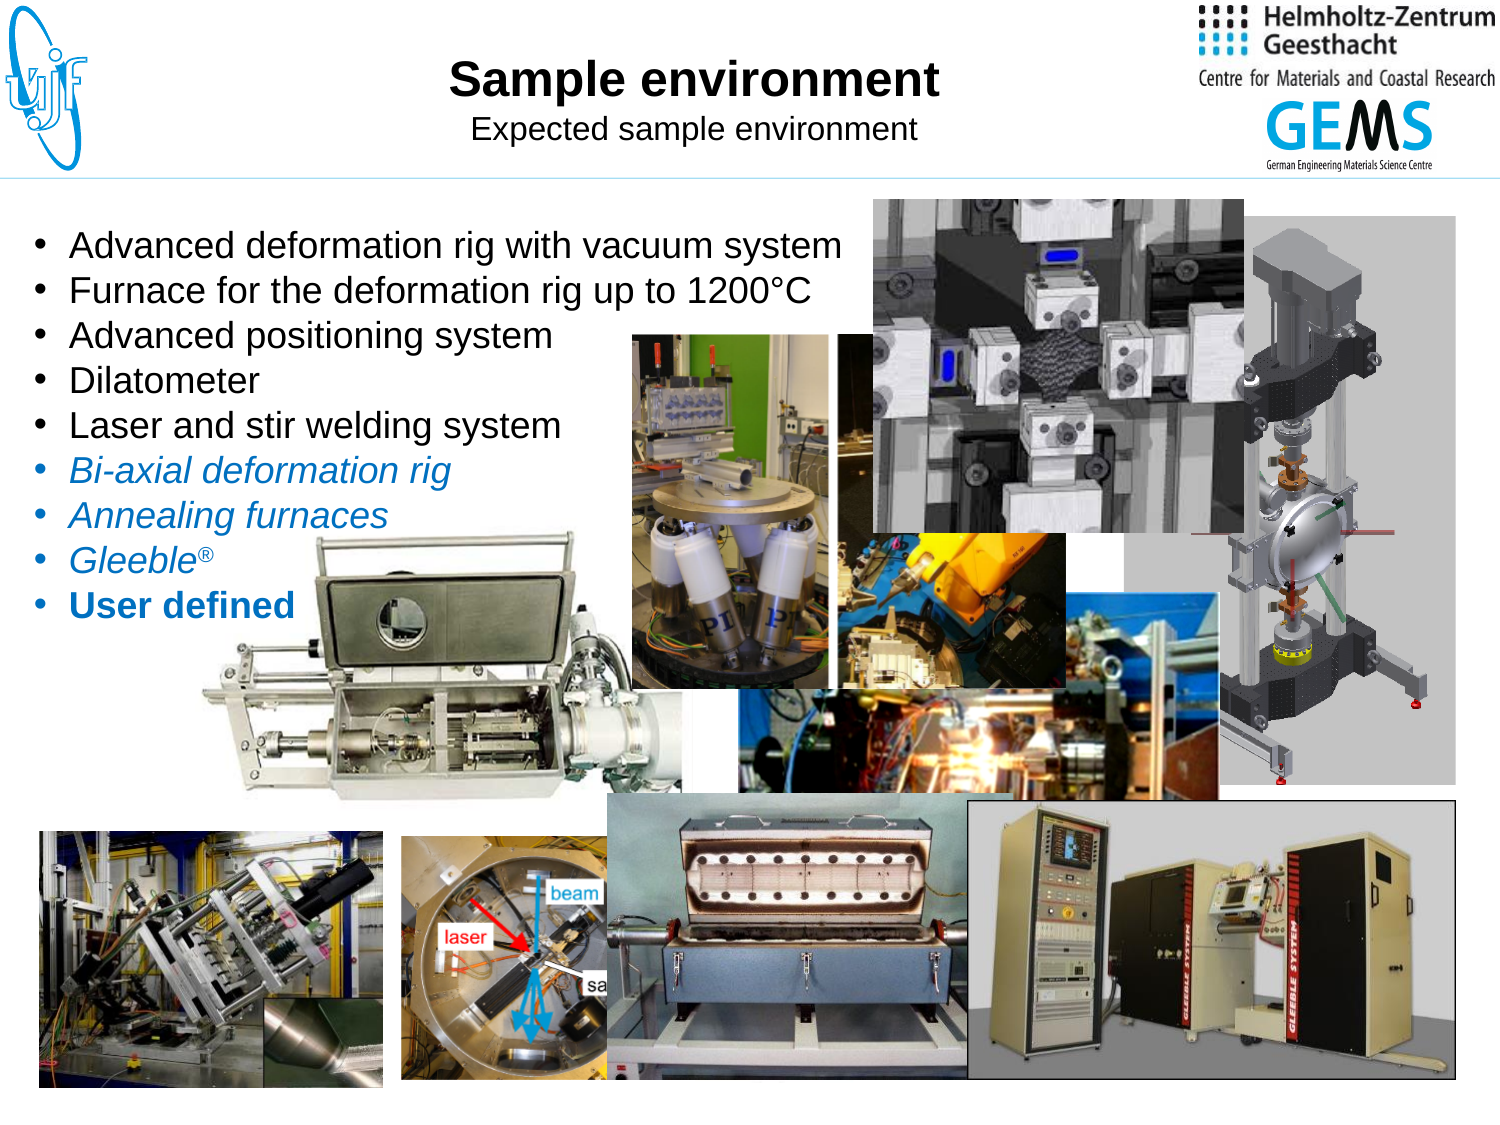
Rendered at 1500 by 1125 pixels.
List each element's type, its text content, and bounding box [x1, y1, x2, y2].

picture [1262, 98, 1437, 173]
text_box Advanced deformation rig with vacuum system Furnace for the deformation rig up to 1200°C Advanced positioning system Dilatometer Laser and stir welding system Bi-axial deformation rig Annealing furnaces Gleeble® User defined [19, 214, 867, 634]
title Sample environment Expected sample environment [275, 55, 1114, 139]
picture [1199, 5, 1495, 86]
picture [39, 199, 1456, 1089]
